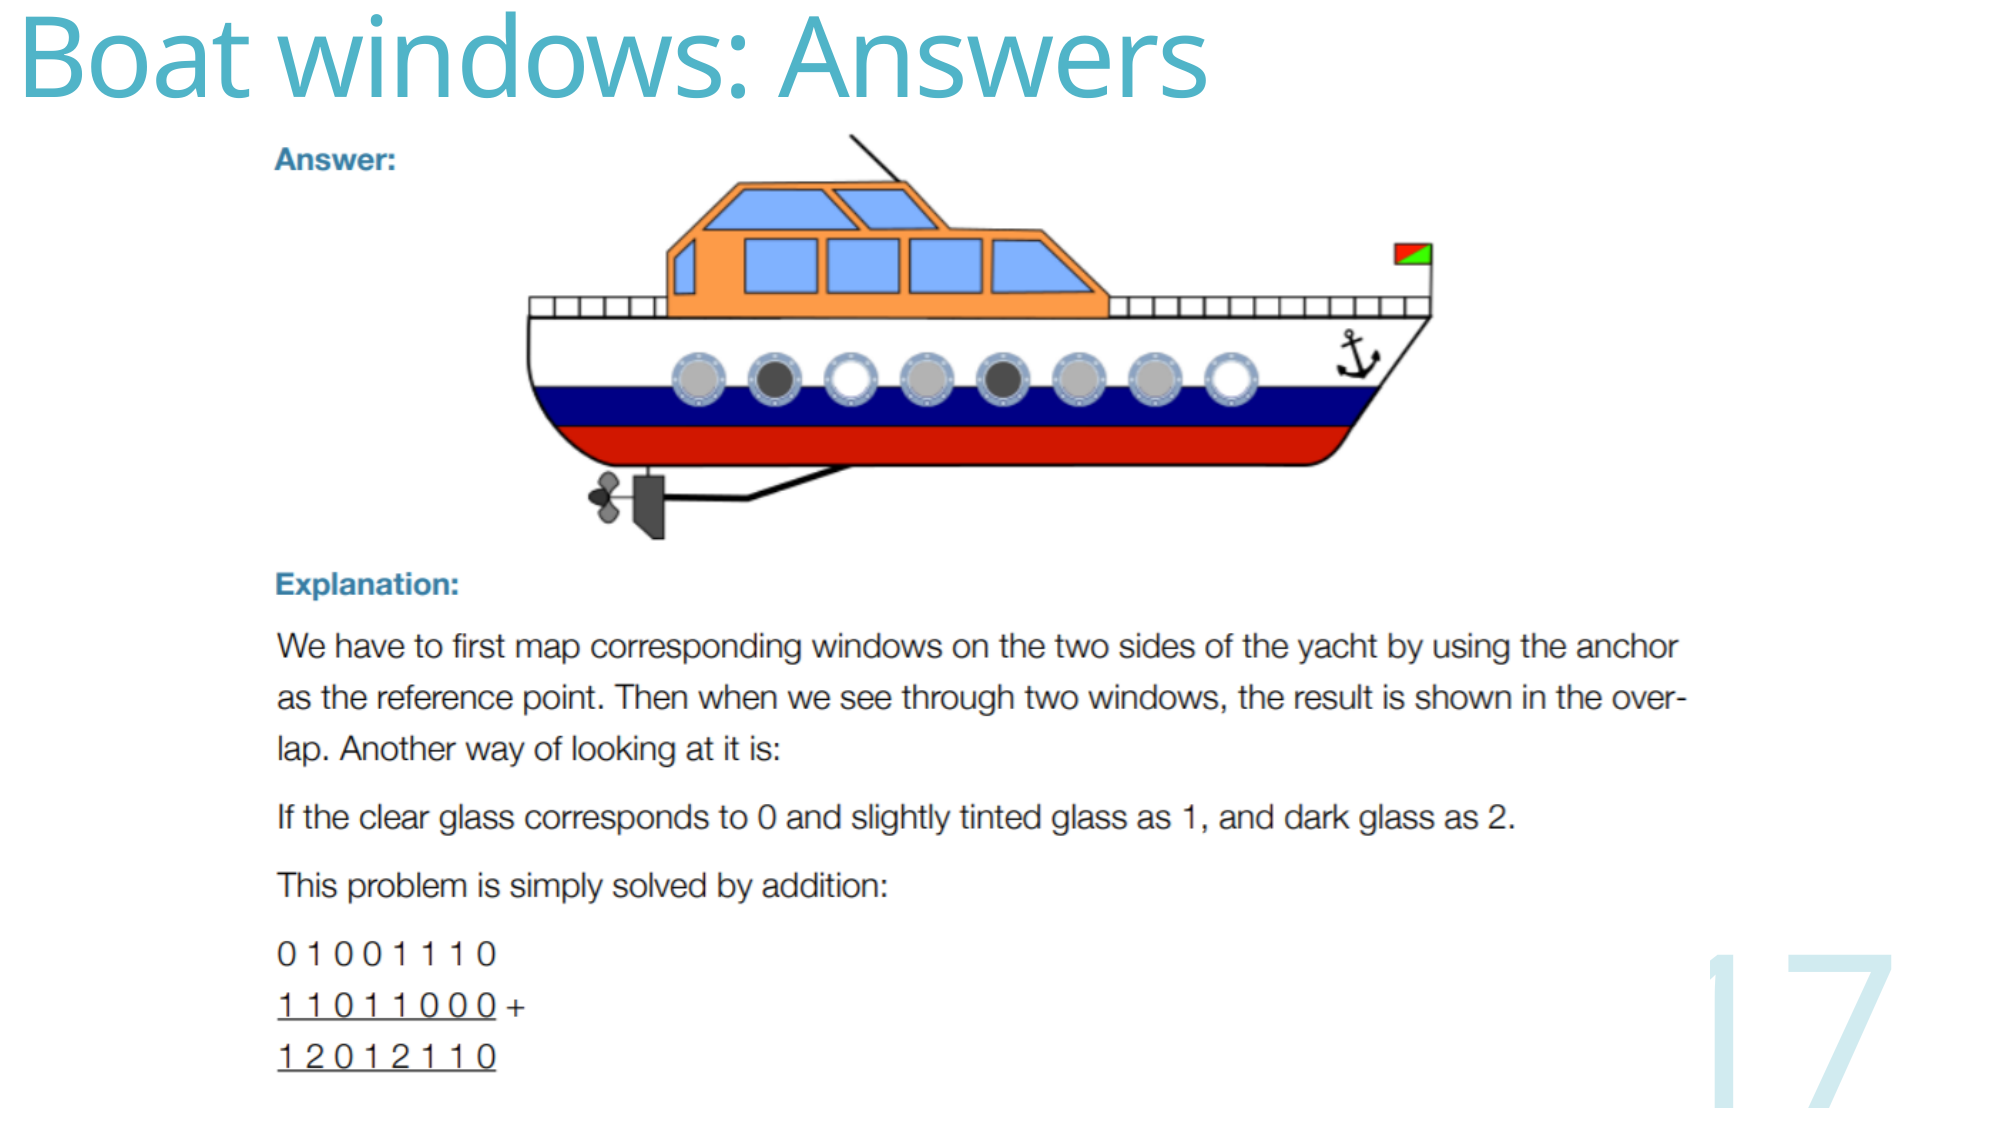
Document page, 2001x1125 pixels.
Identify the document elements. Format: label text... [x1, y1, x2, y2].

picture [265, 99, 1710, 1081]
slide_number 17 [1437, 963, 1918, 1125]
text_box [24, 24, 2000, 100]
title Boat windows: Answers [0, 0, 1768, 199]
